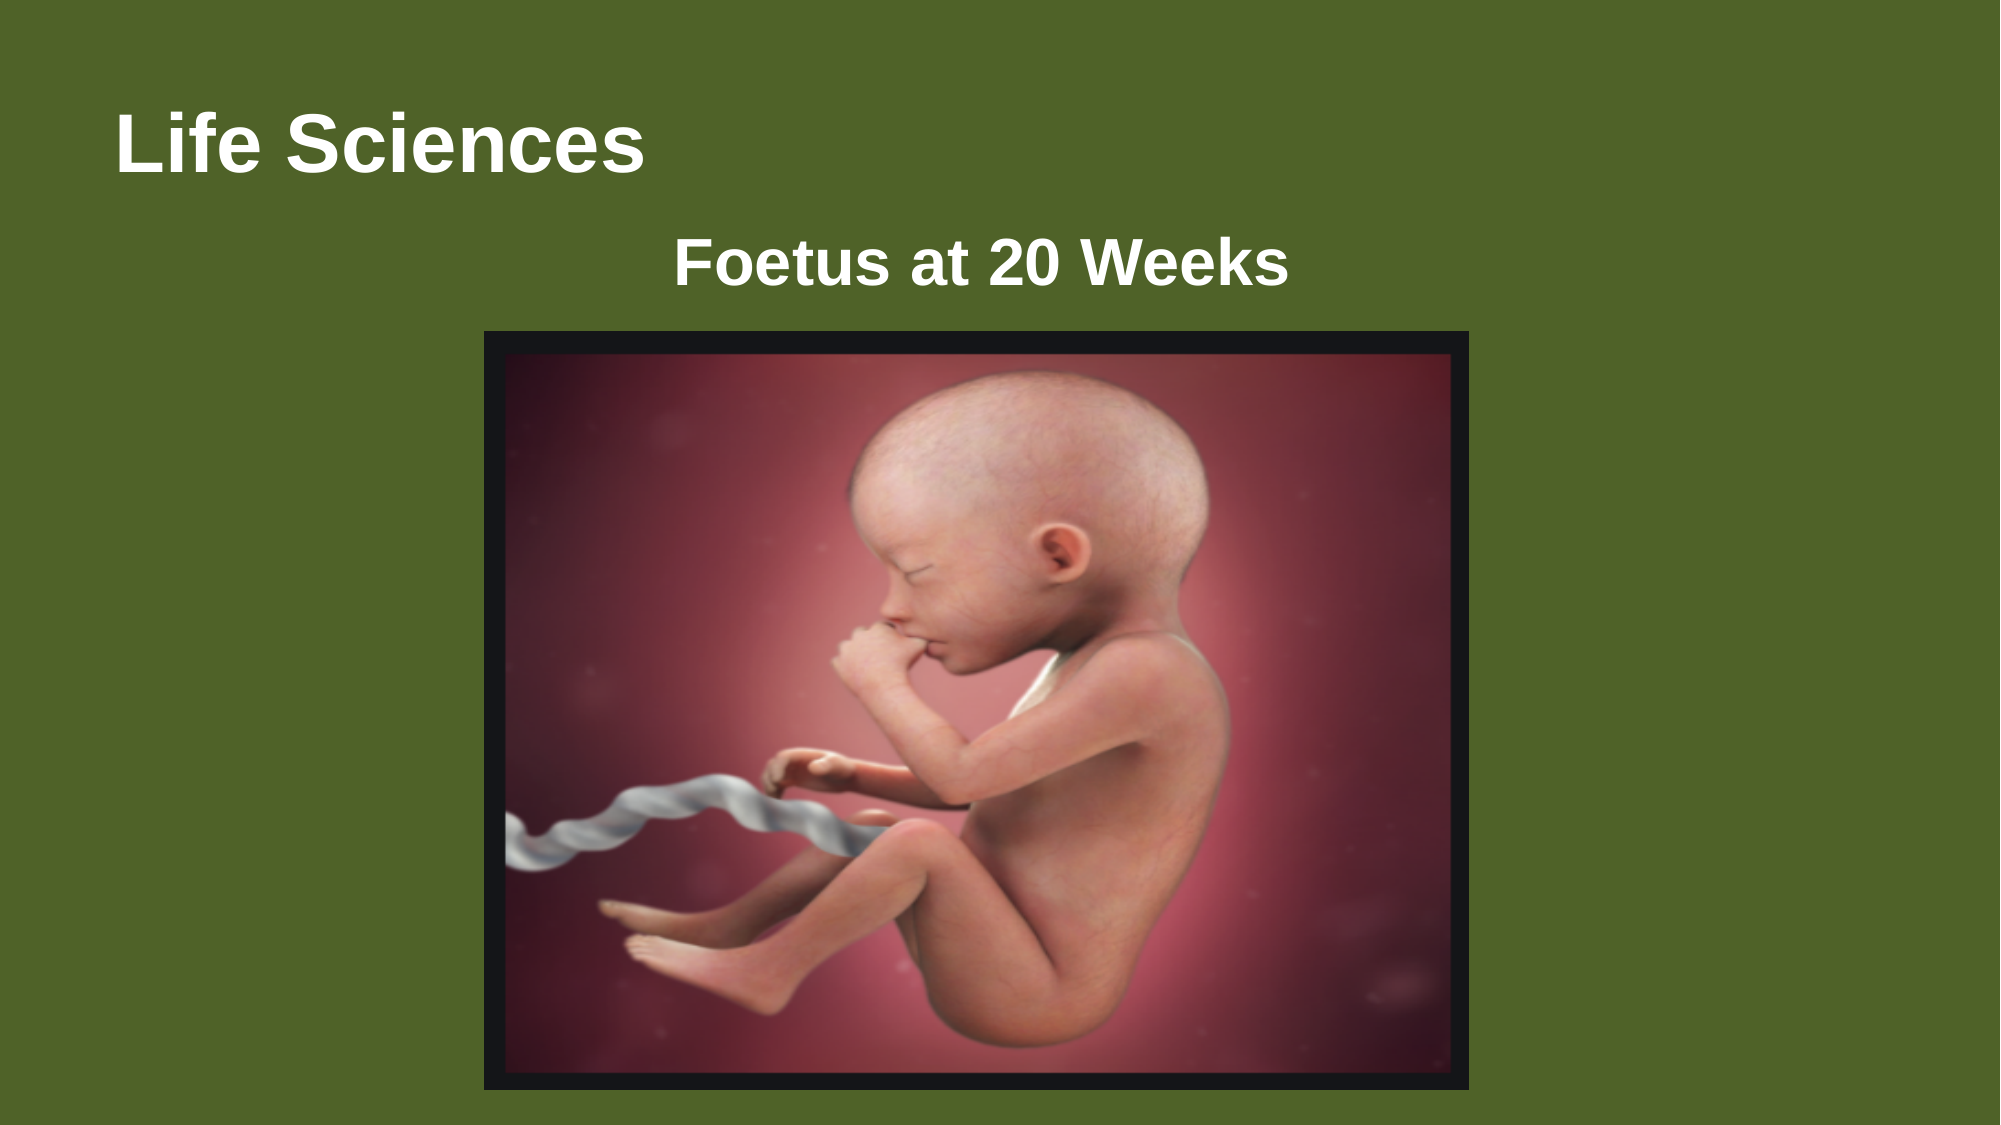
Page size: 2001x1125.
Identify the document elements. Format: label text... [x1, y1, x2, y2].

title Life Sciences [99, 45, 1900, 233]
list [484, 331, 1469, 1091]
text_box Foetus at 20 Weeks [566, 210, 1516, 306]
